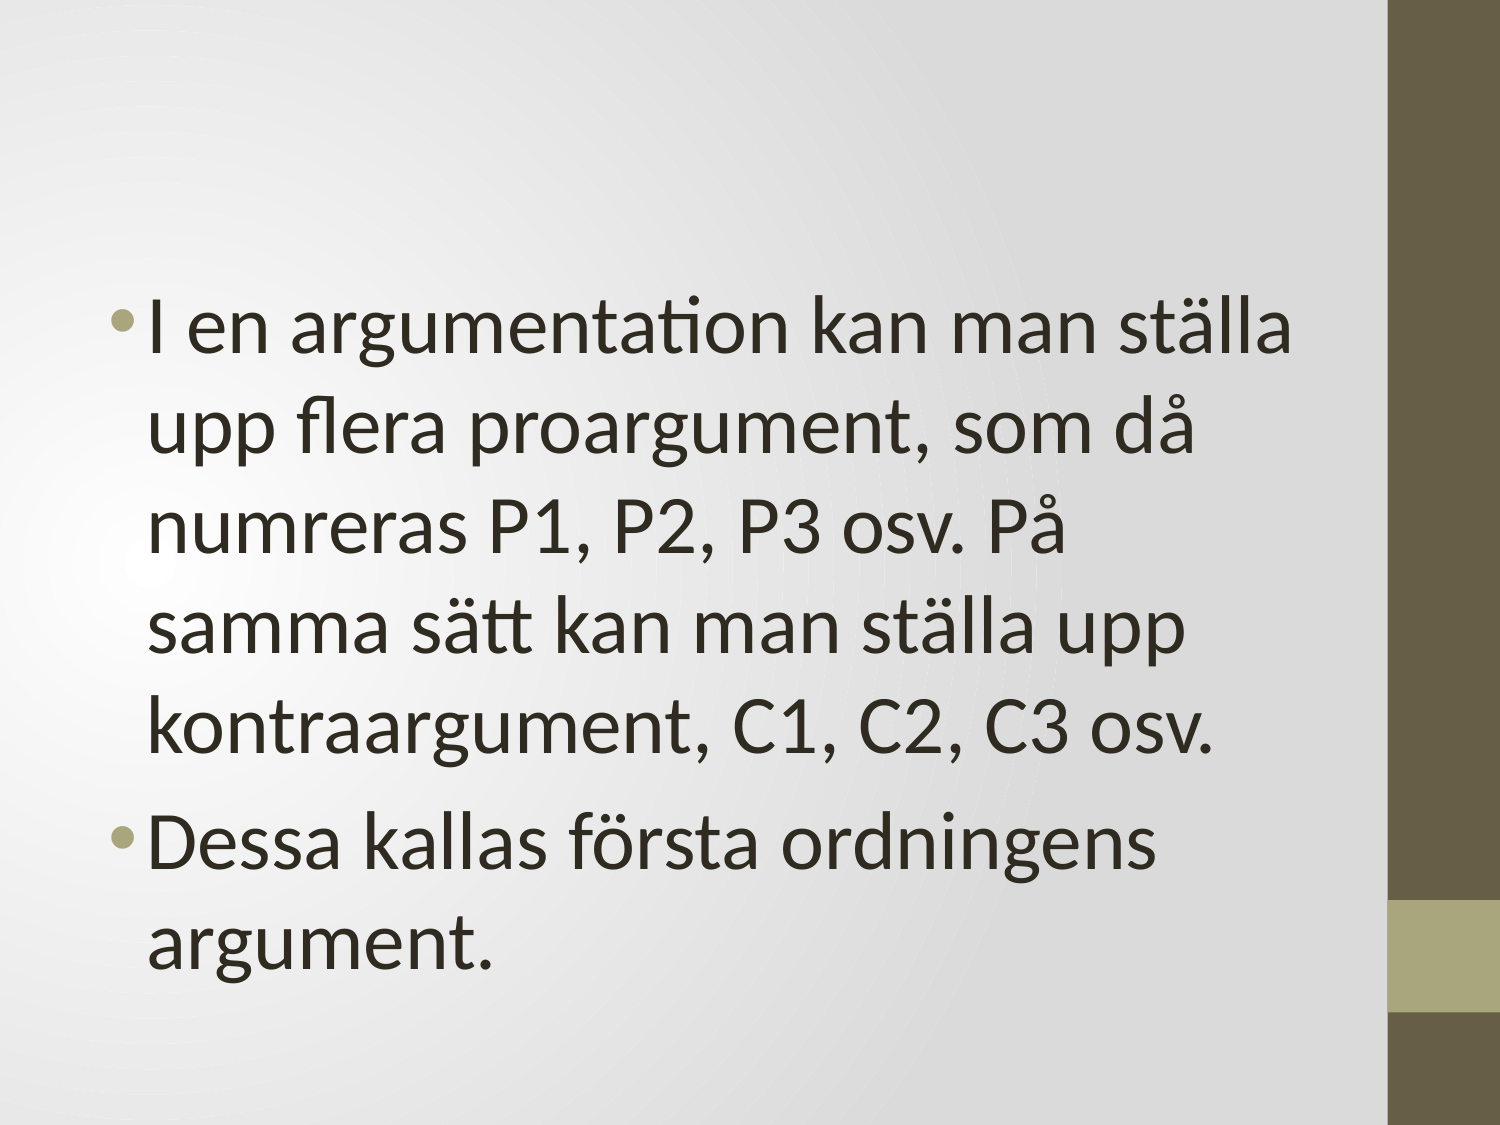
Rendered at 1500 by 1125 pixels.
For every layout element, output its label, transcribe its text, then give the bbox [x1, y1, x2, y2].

list I en argumentation kan man ställa upp flera proargument, som då numreras P1, P2, P3 osv. På samma sätt kan man ställa upp kontraargument, C1, C2, C3 osv. Dessa kallas första ordningens argument. [75, 262, 1325, 1050]
